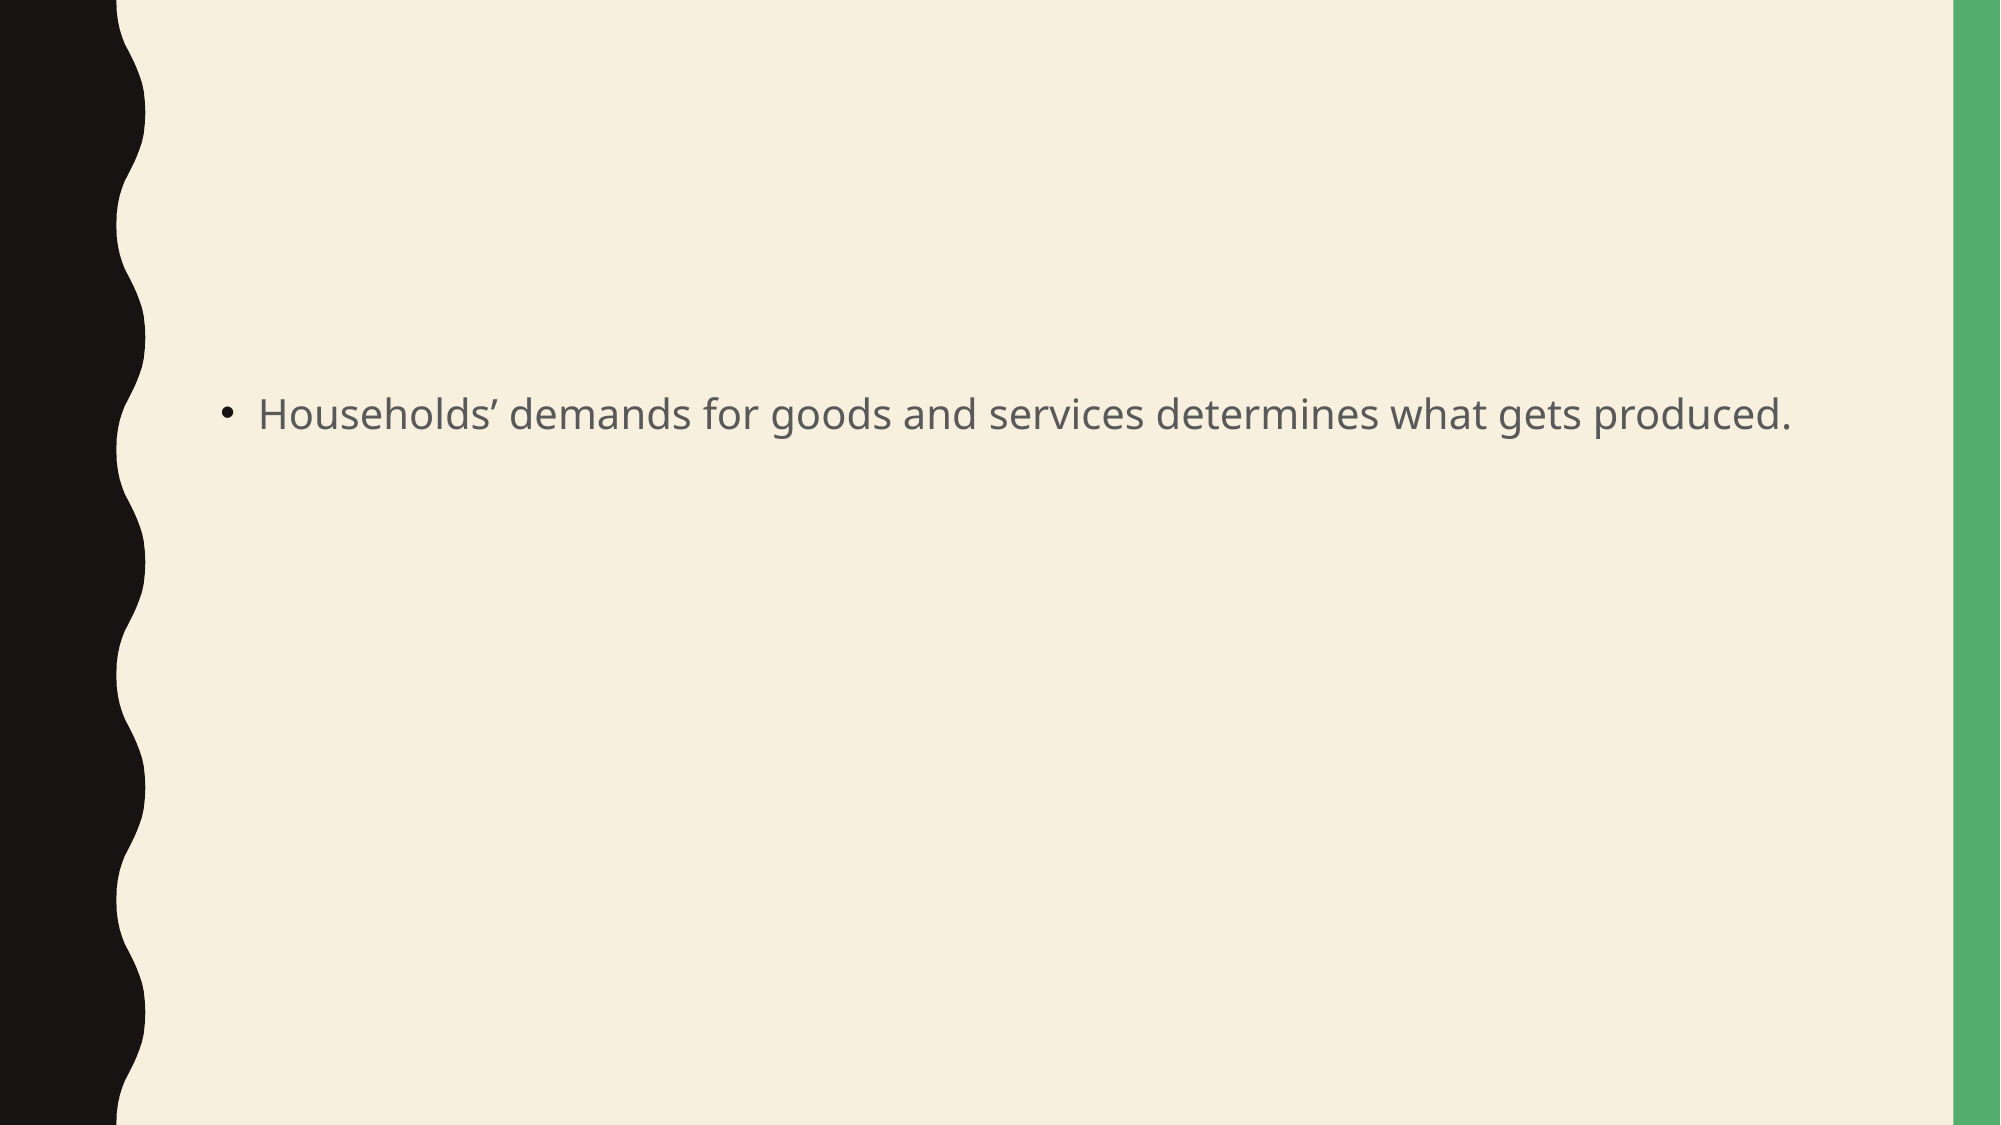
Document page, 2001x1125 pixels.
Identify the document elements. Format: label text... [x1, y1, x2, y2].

list Households’ demands for goods and services determines what gets produced. [205, 375, 1875, 965]
